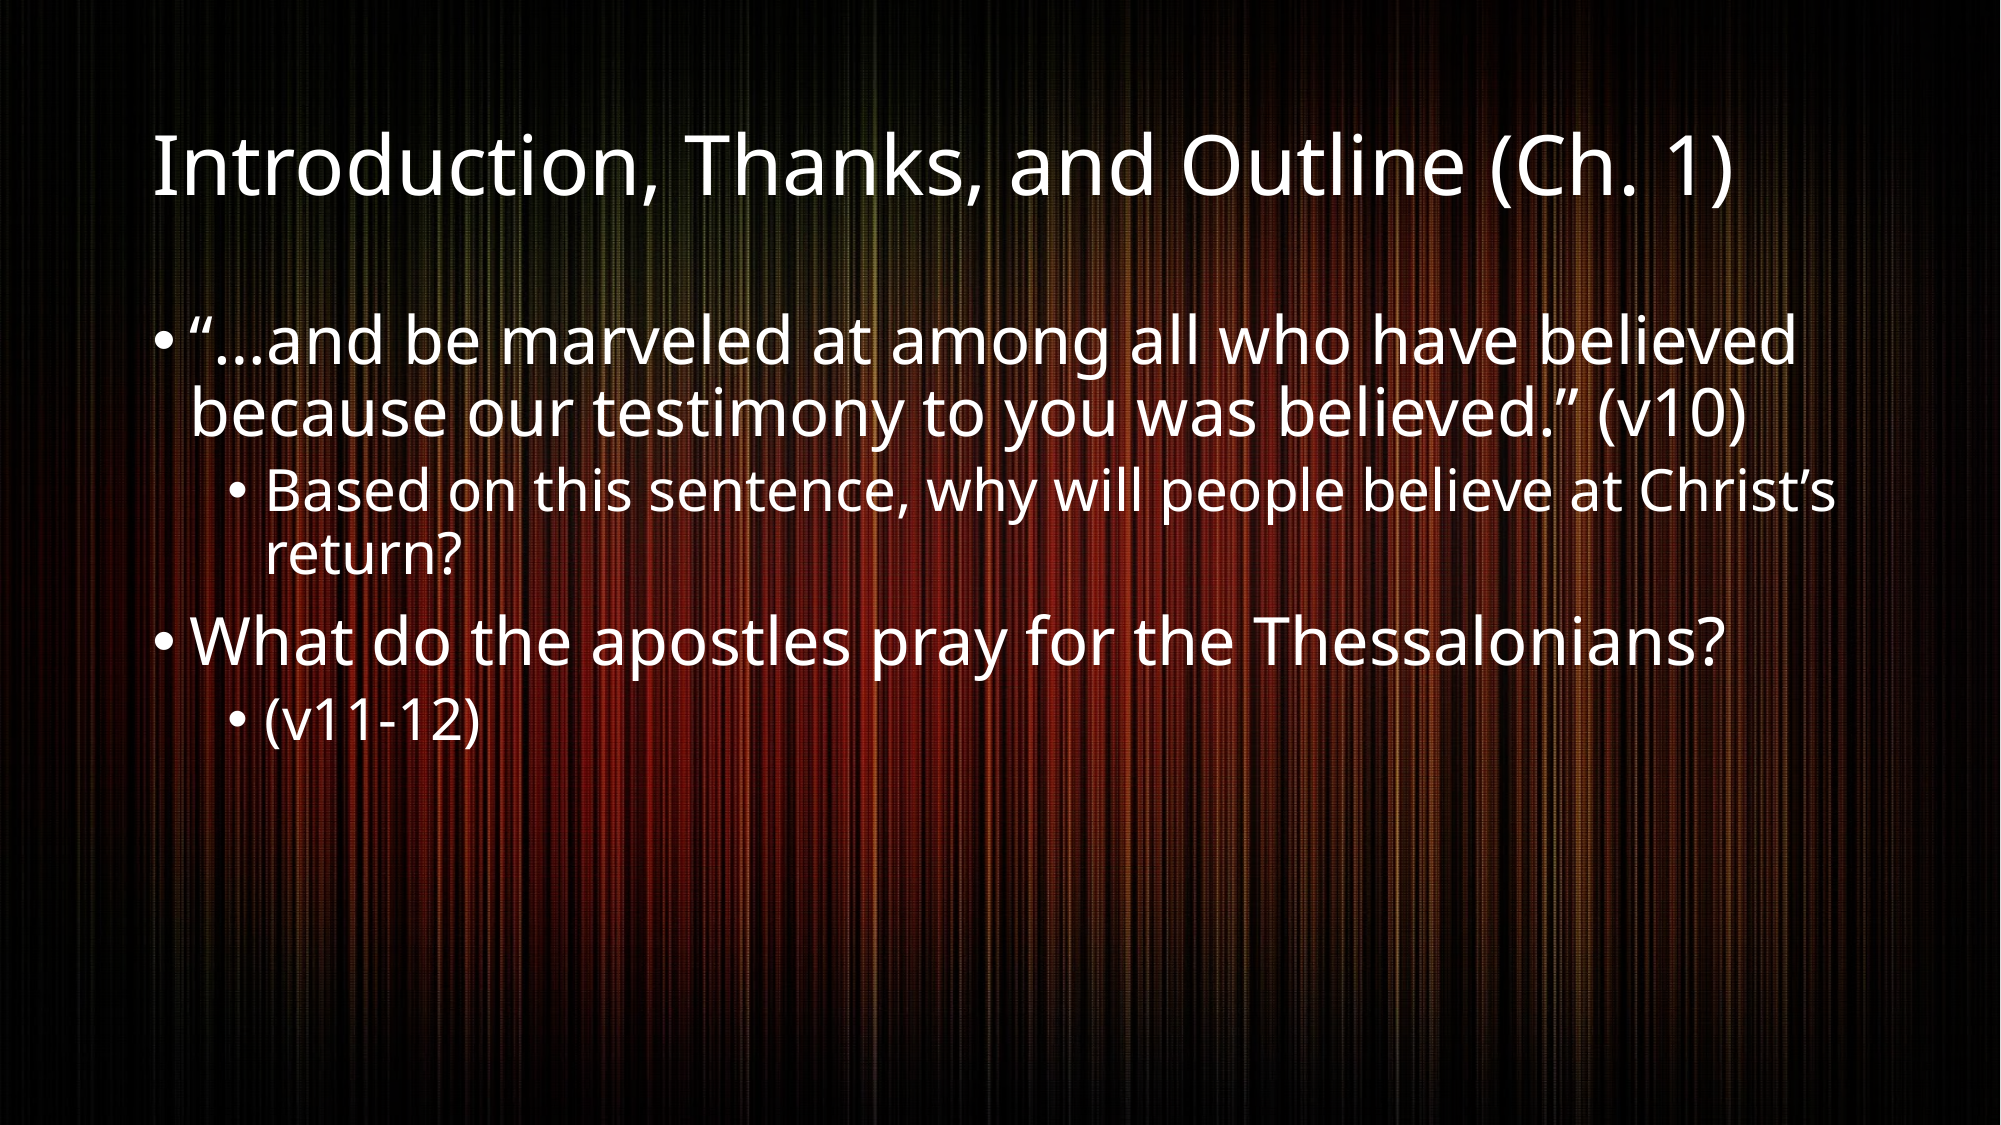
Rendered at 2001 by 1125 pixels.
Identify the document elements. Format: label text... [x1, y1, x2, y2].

picture [0, 0, 2001, 1125]
list “…and be marveled at among all who have believed because our testimony to you was believed.” (v10) Based on this sentence, why will people believe at Christ’s return? What do the apostles pray for the Thessalonians? (v11-12) [137, 299, 1863, 1034]
title Introduction, Thanks, and Outline (Ch. 1) [137, 59, 1863, 278]
